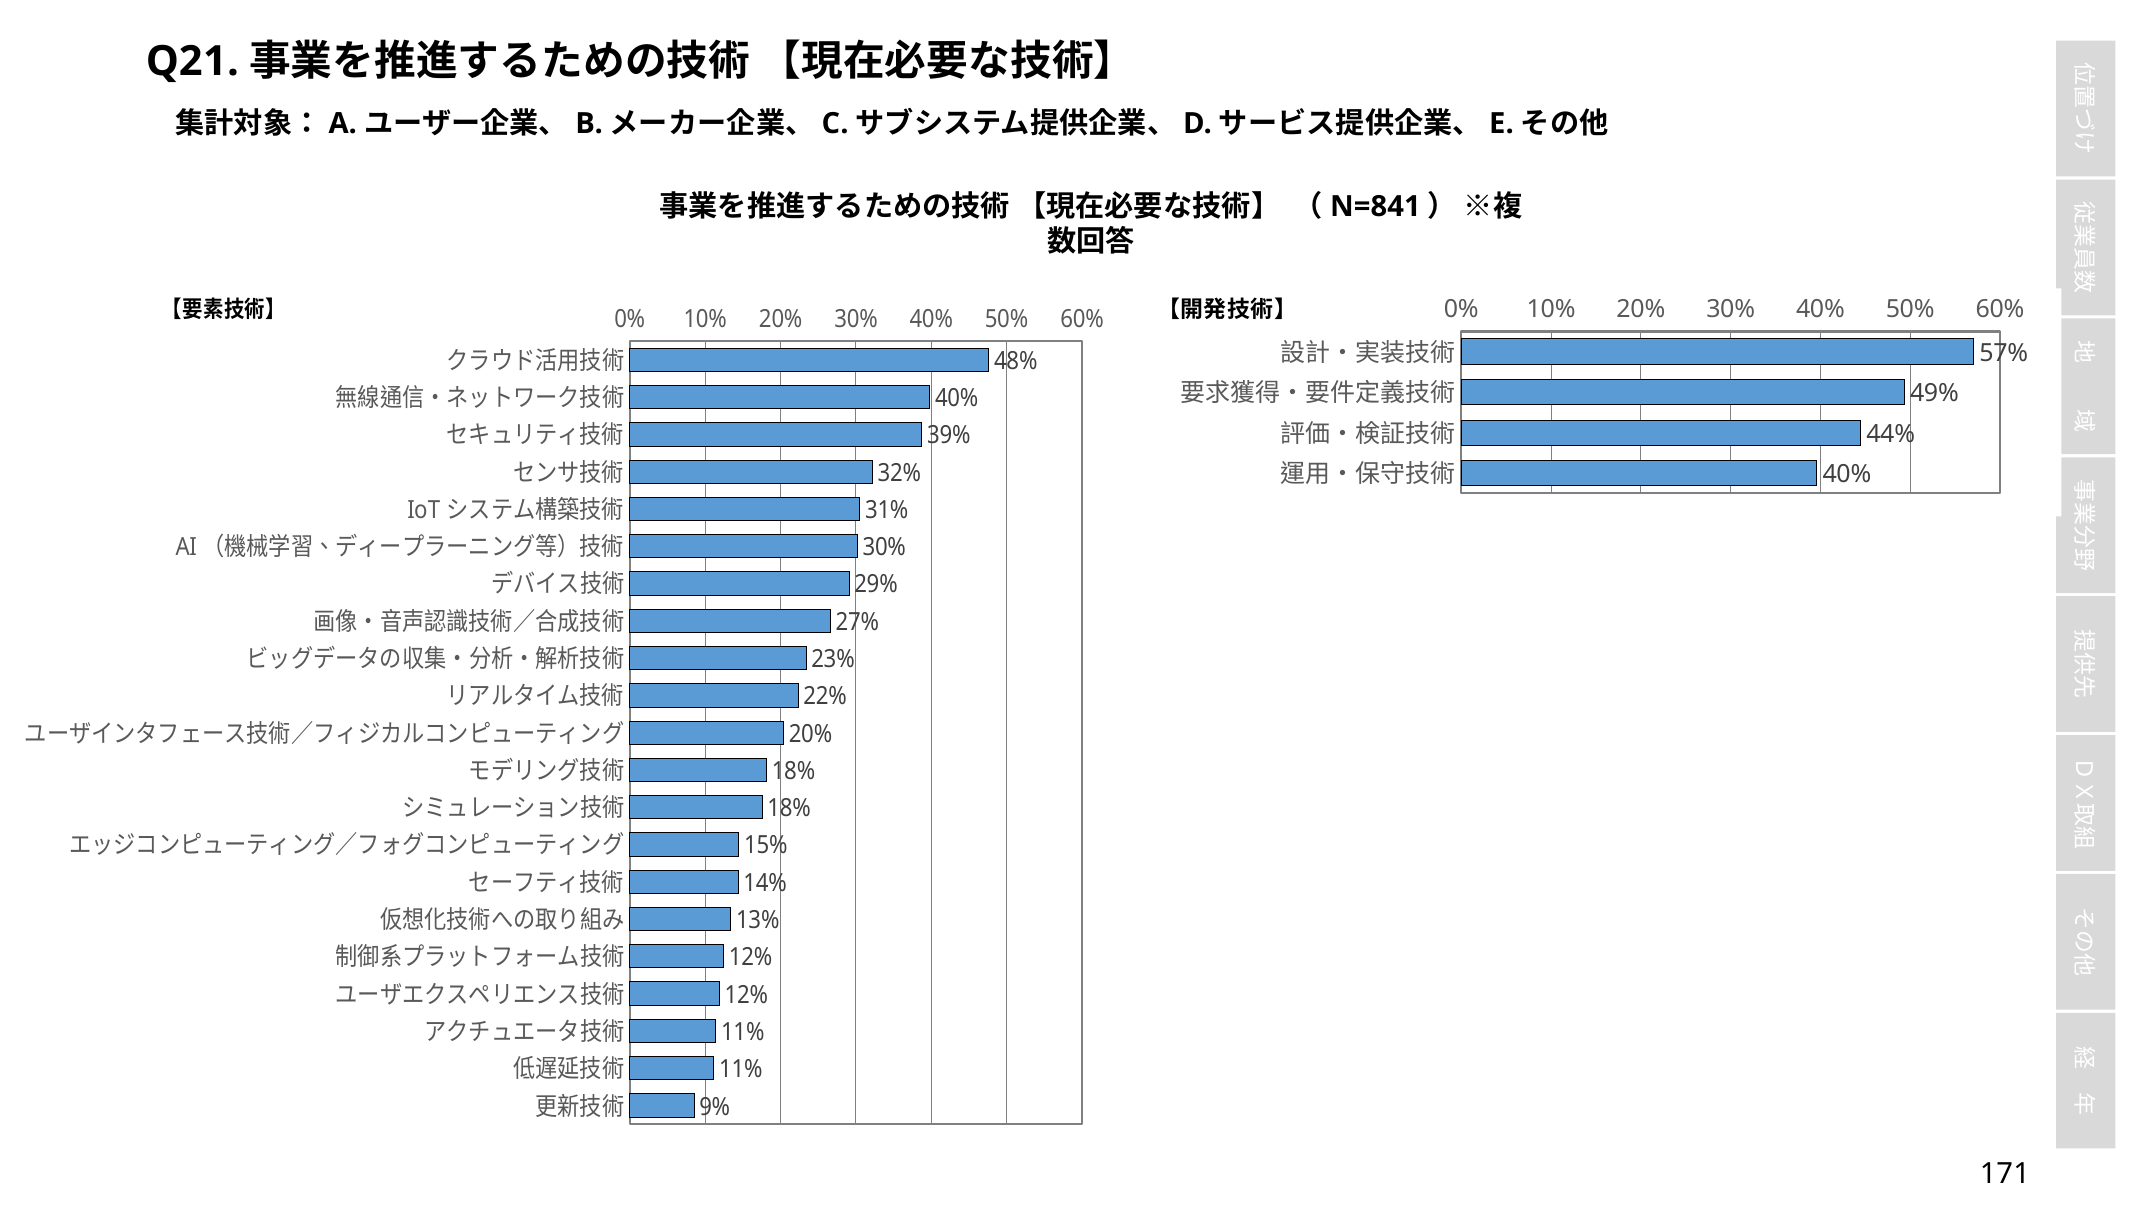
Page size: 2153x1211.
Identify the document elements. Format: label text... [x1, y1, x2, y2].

chart [24, 288, 1119, 1148]
text_box 集計対象：A.ユーザー企業、B.メーカー企業、C.サブシステム提供企業、D.サービス提供企業、E.その他 [131, 97, 2022, 147]
text_box Q21.事業を推進するための技術 【現在必要な技術】 [131, 26, 2022, 92]
text_box 事業を推進するための技術 【現在必要な技術】 （N=841） ※複数回答 [606, 180, 1546, 300]
chart [1140, 288, 2062, 517]
slide_number 170 [1954, 1147, 2056, 1186]
